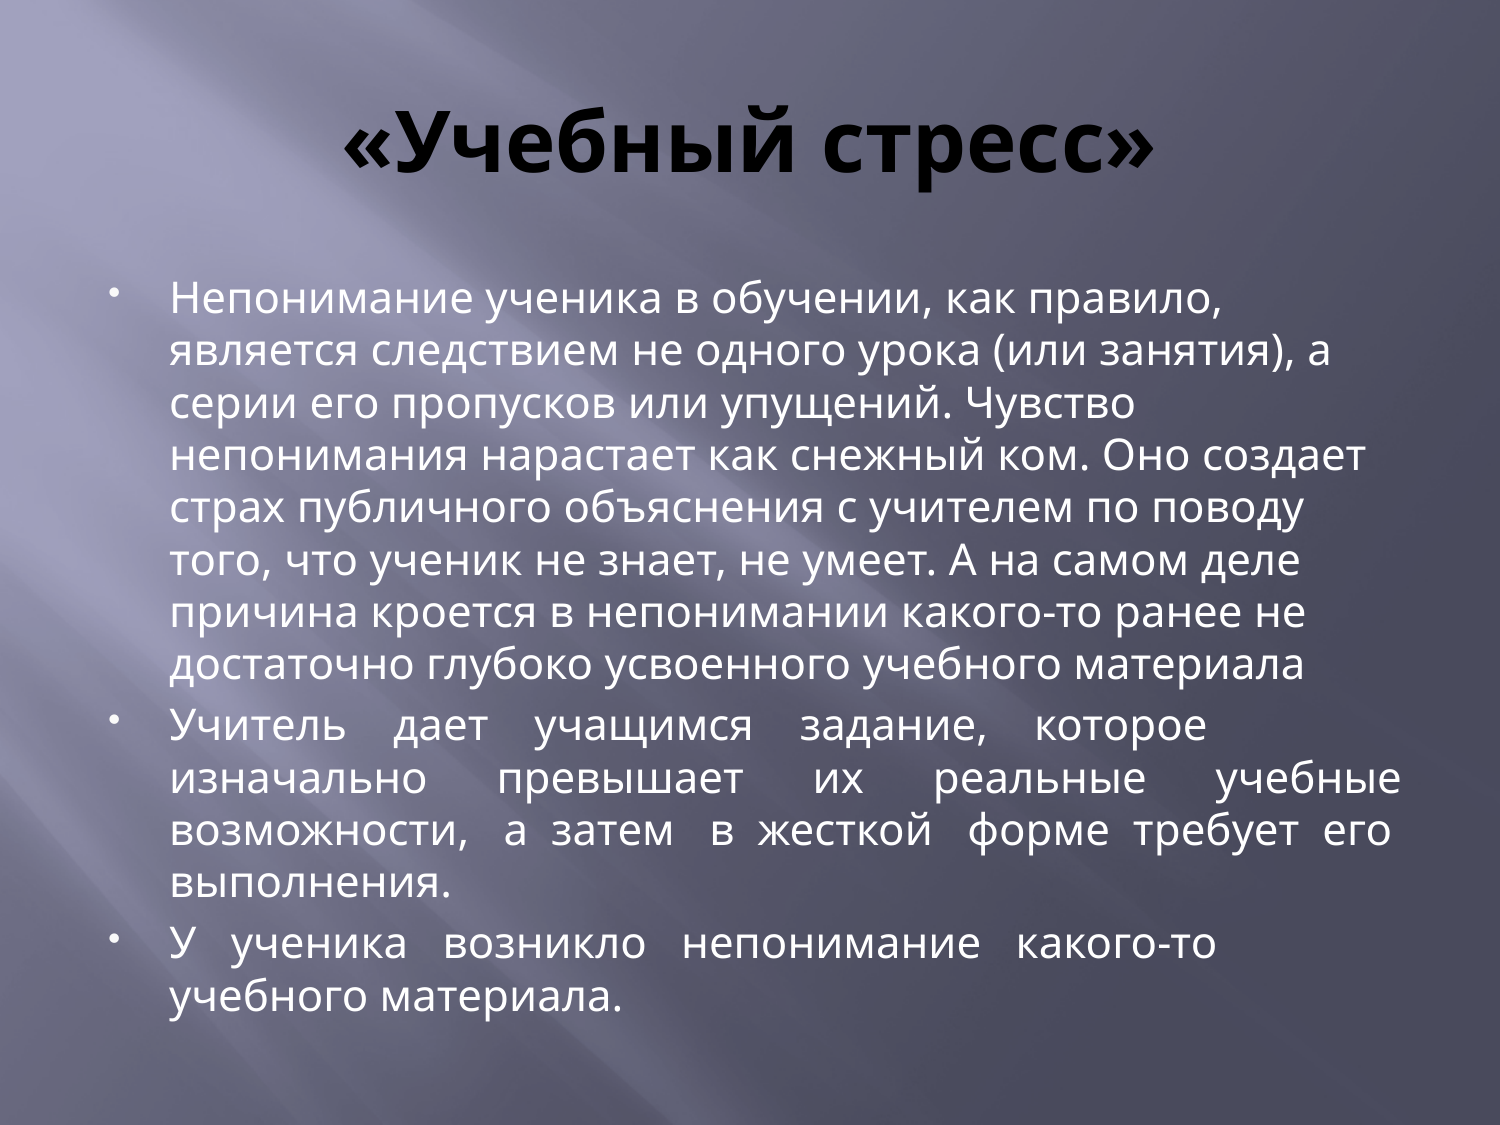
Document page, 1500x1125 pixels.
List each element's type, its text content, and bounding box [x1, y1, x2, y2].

list Непонимание ученика в обучении, как правило, является следствием не одного урока (или занятия), а серии его пропусков или упущений. Чувство непонимания нарастает как снежный ком. Оно создает страх публичного объяснения с учителем по поводу того, что ученик не знает, не умеет. А на самом деле причина кроется в непонимании какого-то ранее не достаточно глубоко усвоенного учебного материала Учитель дает учащимся задание, которое изначально превышает их реальные учебные возможности, а затем в жесткой форме требует его выполнения. У ученика возникло непонимание какого-то учебного материала. [75, 262, 1425, 1035]
title «Учебный стресс» [75, 45, 1425, 233]
